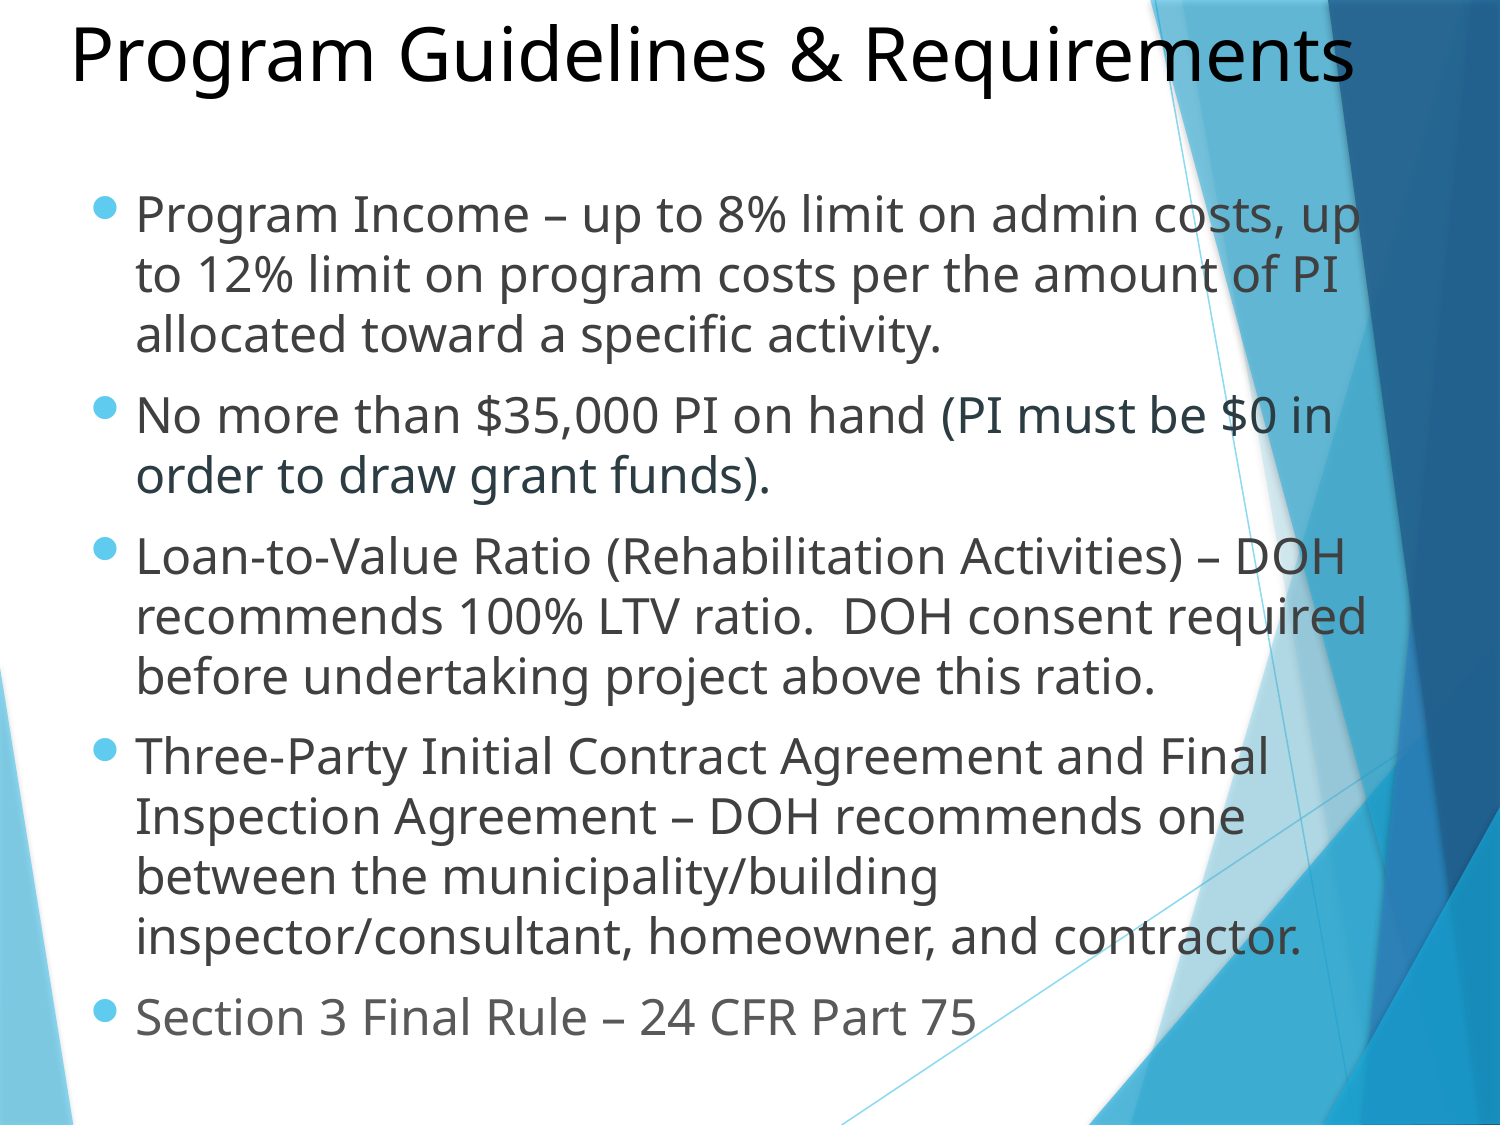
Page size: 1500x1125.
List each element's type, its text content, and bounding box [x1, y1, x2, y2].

list Program Income – up to 8% limit on admin costs, up to 12% limit on program costs per the amount of PI allocated toward a specific activity. No more than $35,000 PI on hand (PI must be $0 in order to draw grant funds). Loan-to-Value Ratio (Rehabilitation Activities) – DOH recommends 100% LTV ratio. DOH consent required before undertaking project above this ratio. Three-Party Initial Contract Agreement and Final Inspection Agreement – DOH recommends one between the municipality/building inspector/consultant, homeowner, and contractor. Section 3 Final Rule – 24 CFR Part 75 [75, 174, 1425, 1088]
title Program Guidelines & Requirements [0, 0, 1426, 225]
